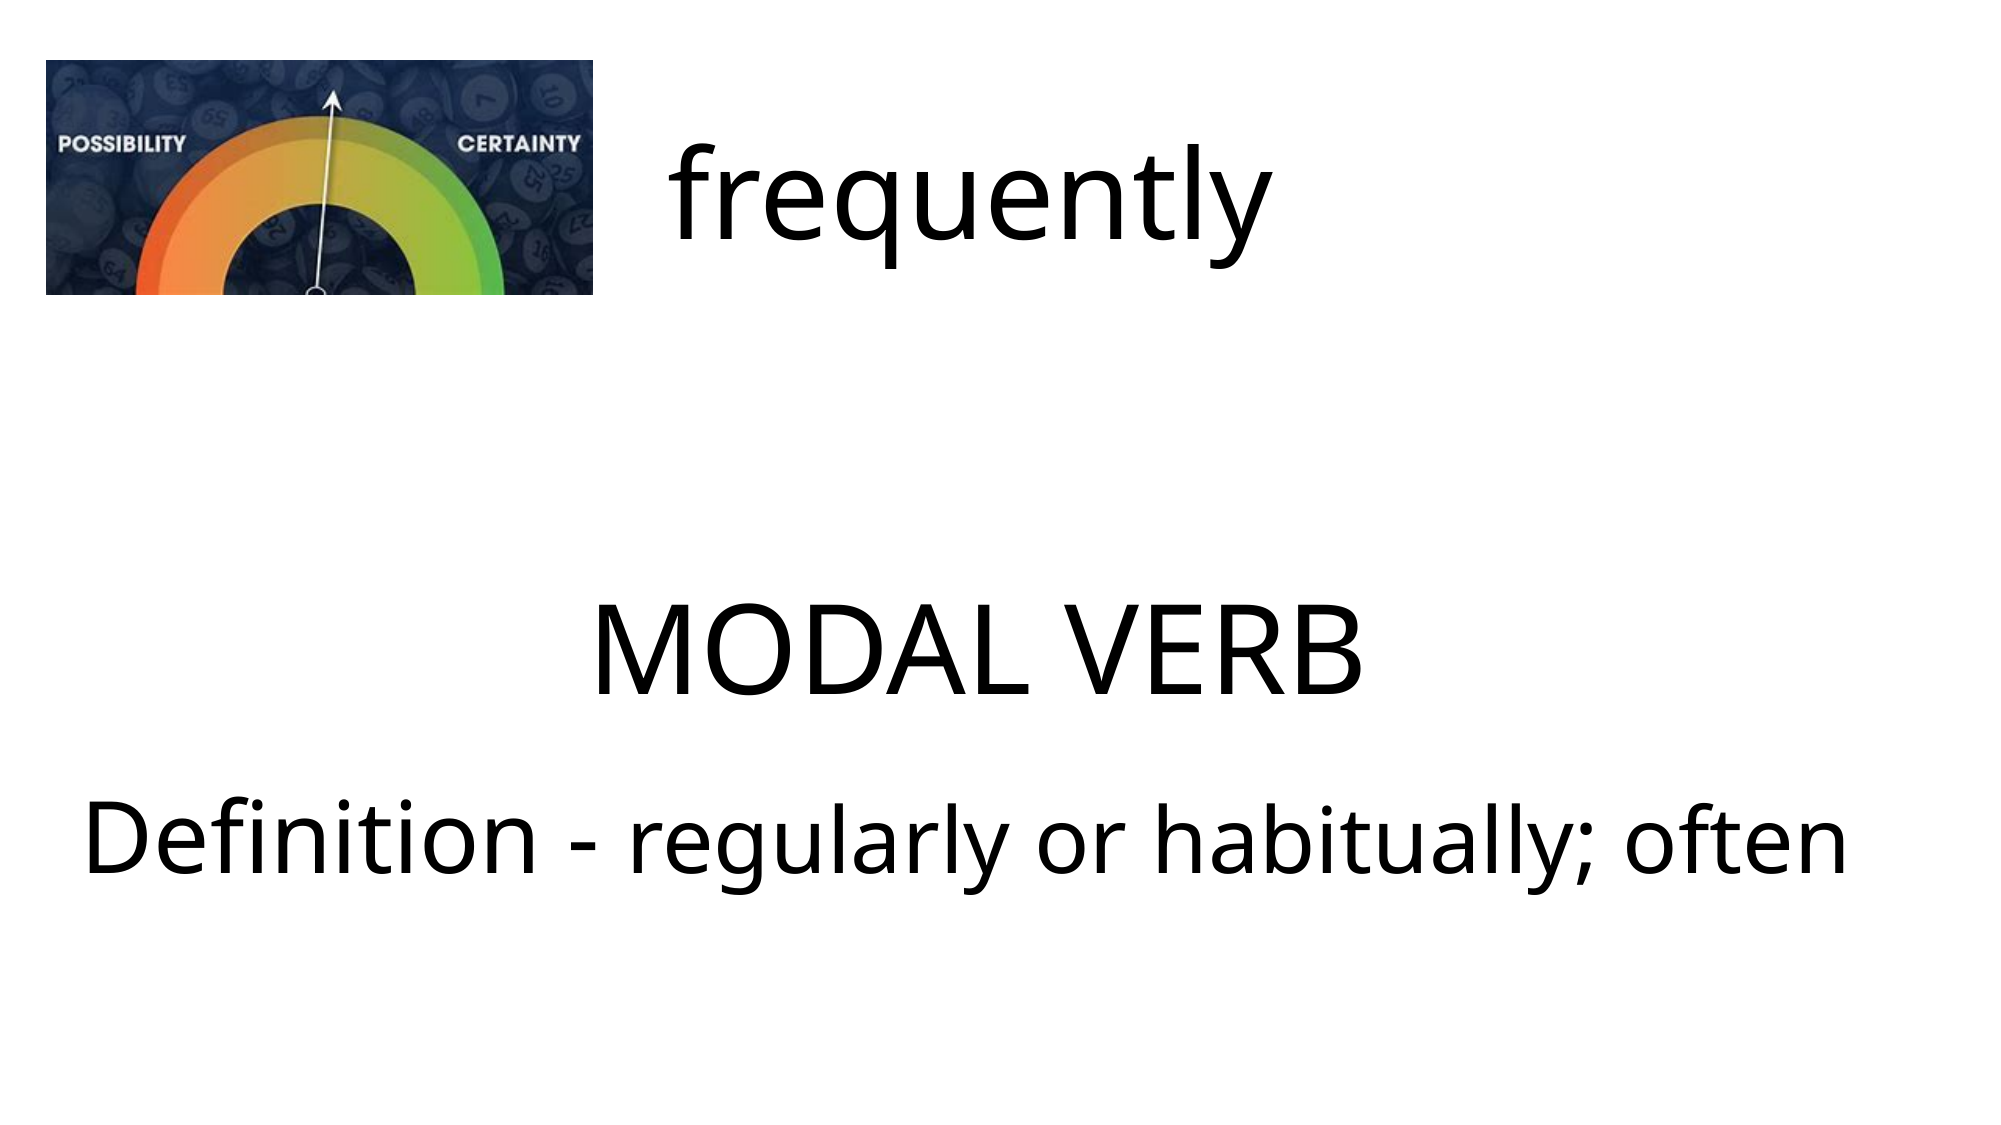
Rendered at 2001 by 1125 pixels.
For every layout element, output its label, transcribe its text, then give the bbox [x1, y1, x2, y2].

text_box Definition - regularly or habitually; often [65, 766, 2000, 902]
title frequently [108, 31, 1833, 275]
text_box MODAL VERB [65, 562, 1922, 766]
picture [46, 60, 593, 295]
